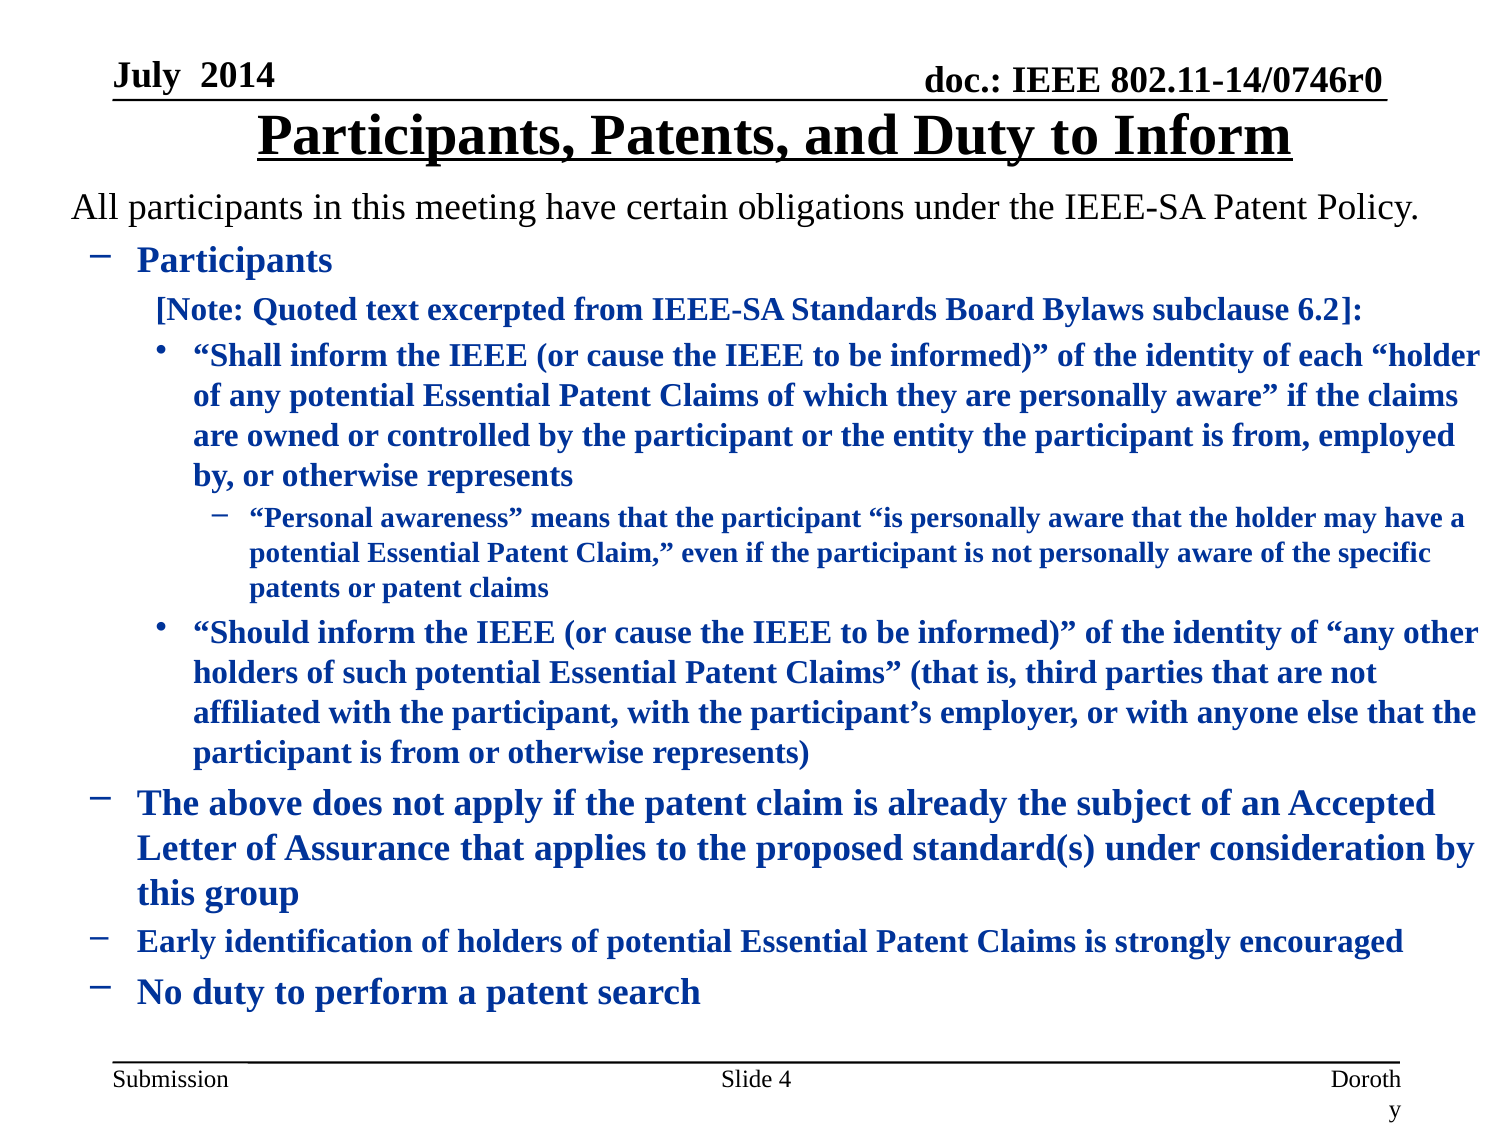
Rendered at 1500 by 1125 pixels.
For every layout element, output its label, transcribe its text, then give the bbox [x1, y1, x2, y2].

title Participants, Patents, and Duty to Inform [49, 99, 1500, 163]
list All participants in this meeting have certain obligations under the IEEE-SA Patent Policy. Participants [Note: Quoted text excerpted from IEEE-SA Standards Board Bylaws subclause 6.2]: “Shall inform the IEEE (or cause the IEEE to be informed)” of the identity of each “holder of any potential Essential Patent Claims of which they are personally aware” if the claims are owned or controlled by the participant or the entity the participant is from, employed by, or otherwise represents “Personal awareness” means that the participant “is personally aware that the holder may have a potential Essential Patent Claim,” even if the participant is not personally aware of the specific patents or patent claims “Should inform the IEEE (or cause the IEEE to be informed)” of the identity of “any other holders of such potential Essential Patent Claims” (that is, third parties that are not affiliated with the participant, with the participant’s employer, or with anyone else that the participant is from or otherwise represents) The above does not apply if the patent claim is already the subject of an Accepted Letter of Assurance that applies to the proposed standard(s) under consideration by this group Early identification of holders of potential Essential Patent Claims is strongly encouraged No duty to perform a patent search [0, 174, 1500, 1051]
footer Dorothy Stanley (Aruba Networks) [1324, 1061, 1402, 1093]
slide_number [112, 49, 361, 96]
slide_number Slide 4 [712, 1061, 800, 1093]
